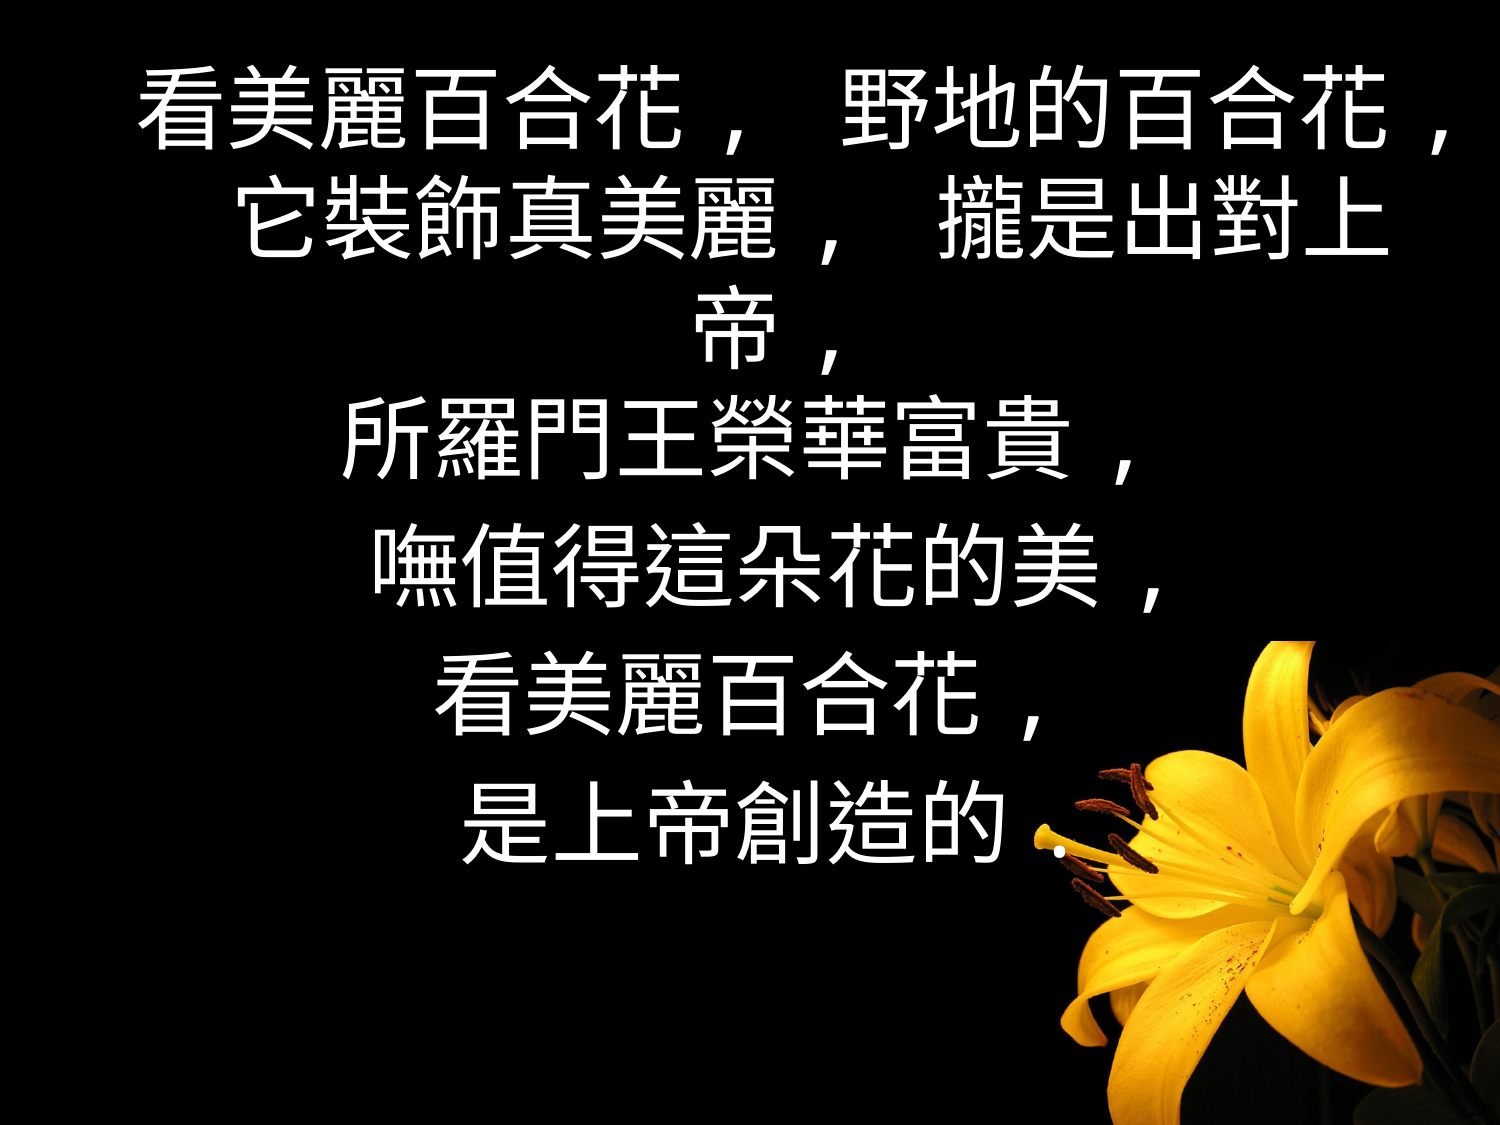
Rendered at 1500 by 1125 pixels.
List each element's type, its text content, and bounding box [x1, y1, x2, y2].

picture [725, 640, 1500, 1125]
subtitle 看美麗百合花, 野地的百合花, 它裝飾真美麗, 攏是出對上帝, 所羅門王榮華富貴, 嘸值得這朵花的美, 看美麗百合花, 是上帝創造的. [112, 42, 1436, 1083]
